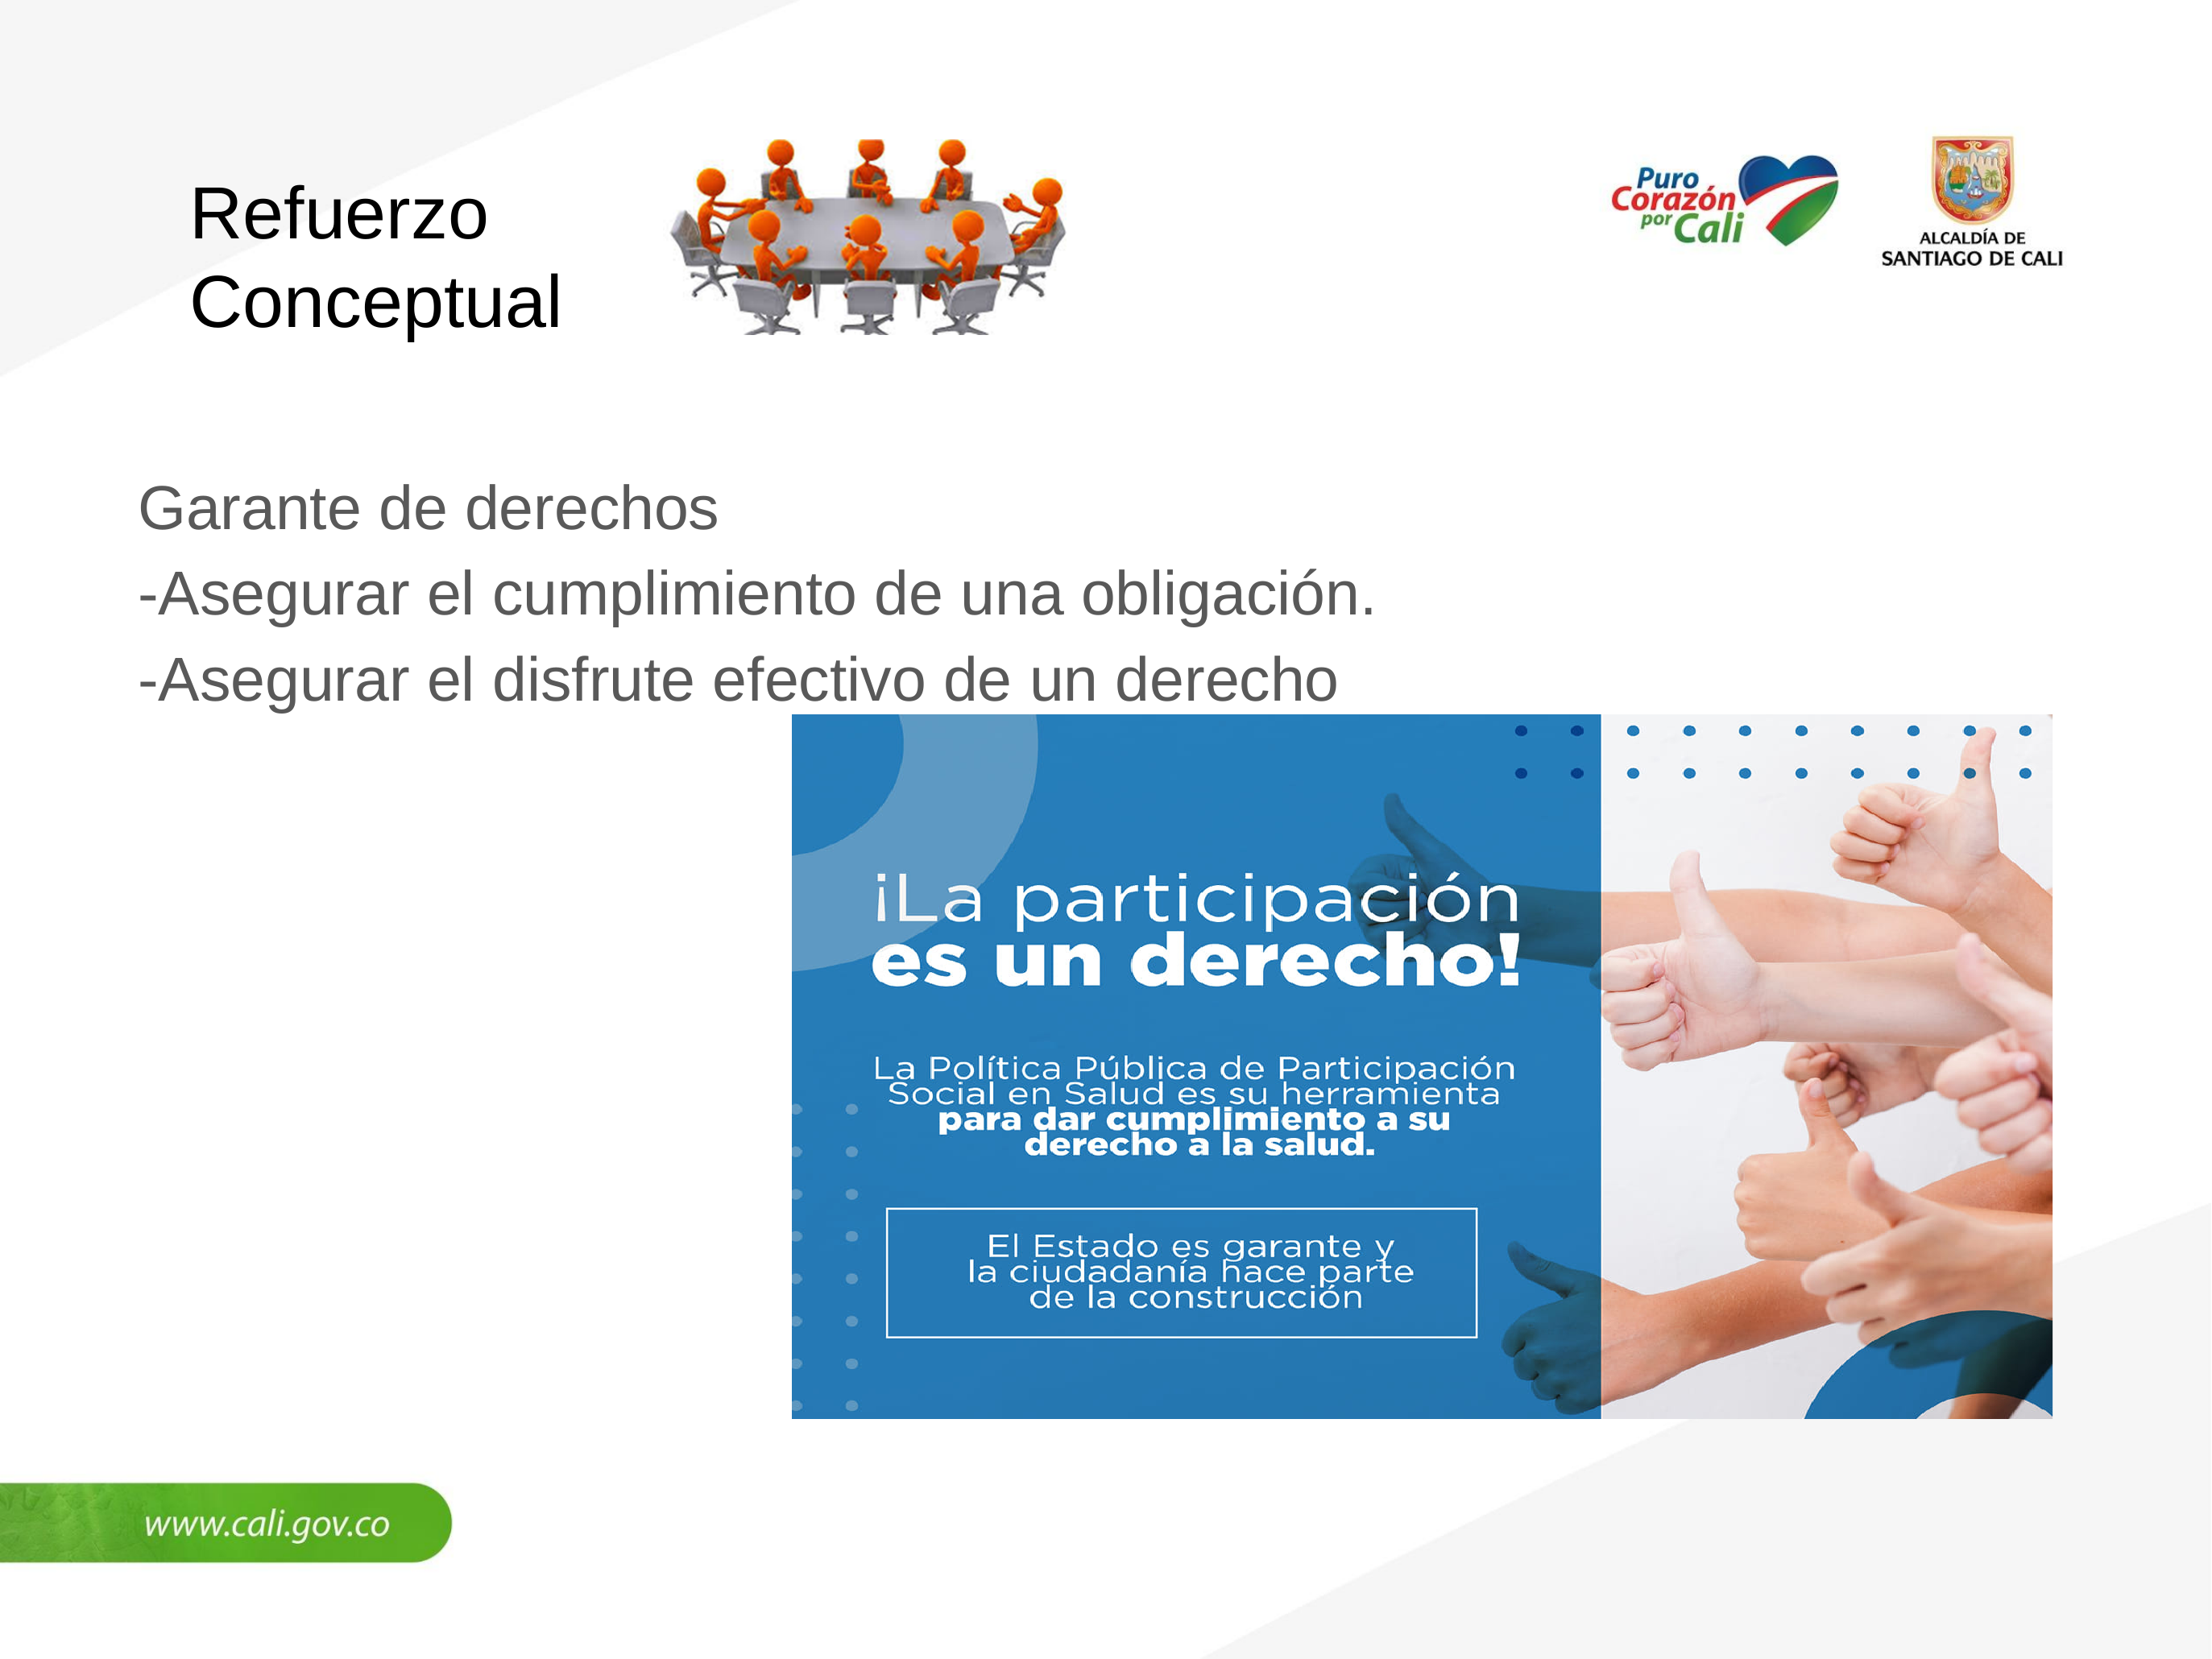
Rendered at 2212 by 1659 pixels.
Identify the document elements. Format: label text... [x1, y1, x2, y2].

list Garante de derechos -Asegurar el cumplimiento de una obligación. -Asegurar el disfrute efectivo de un derecho [113, 432, 1471, 713]
title Refuerzo Conceptual [165, 139, 1106, 379]
picture [0, 0, 2212, 1659]
